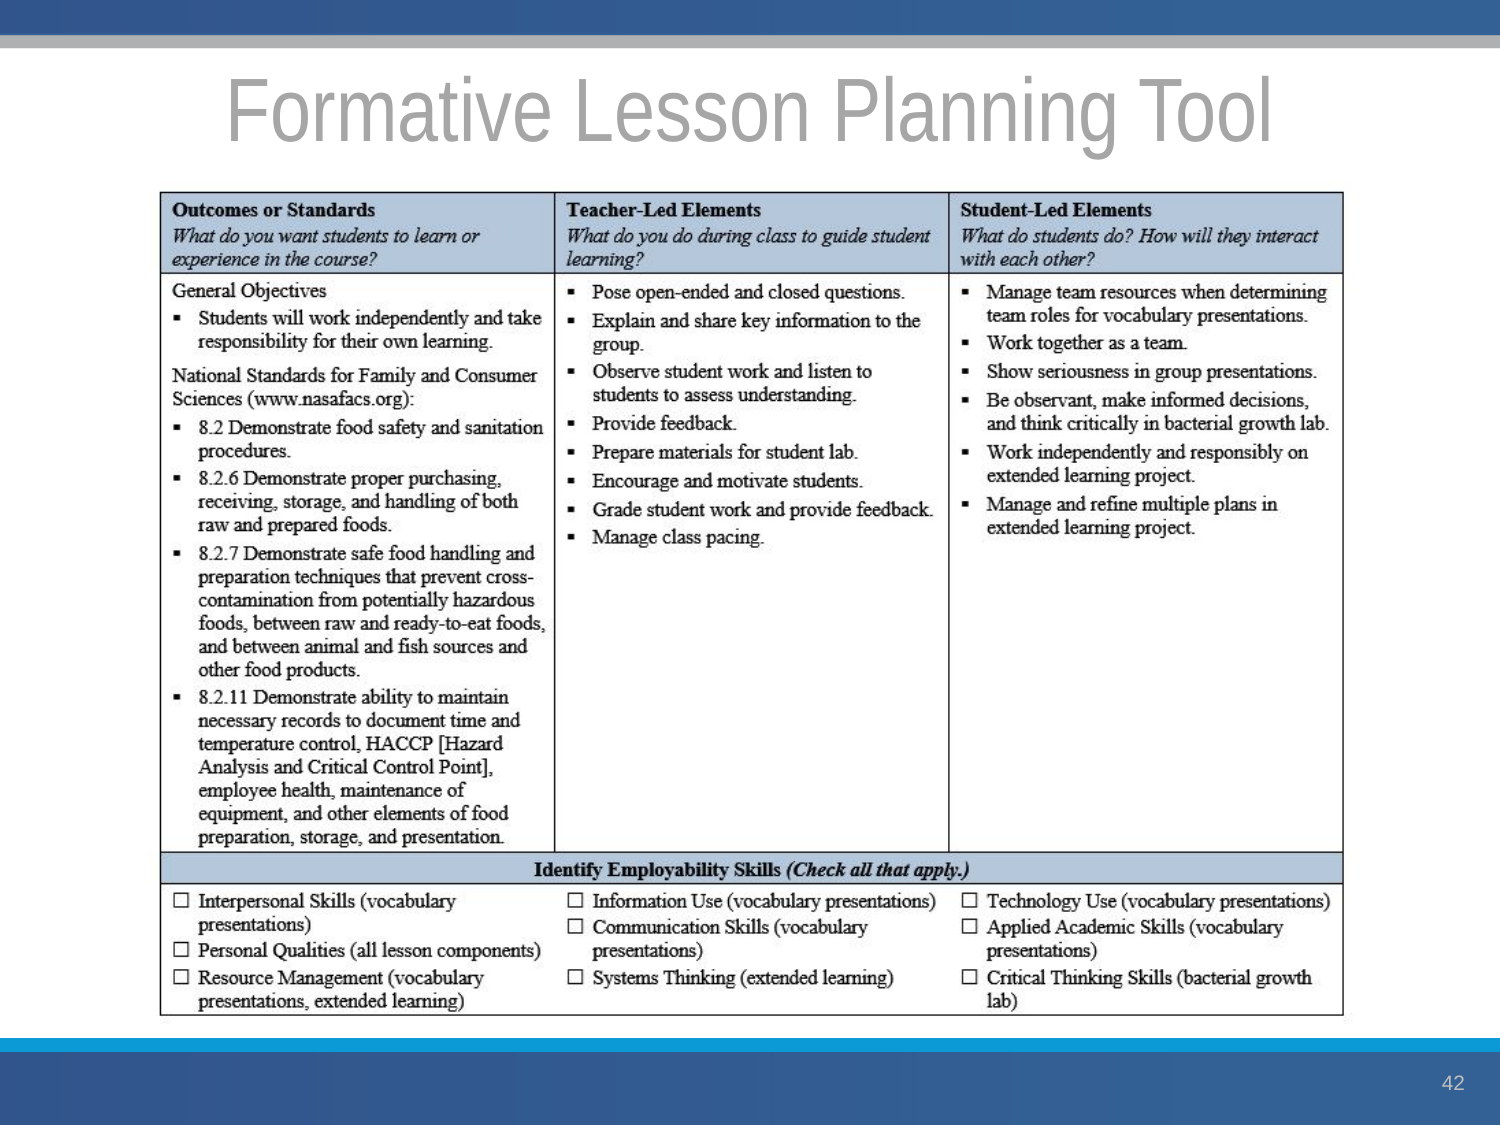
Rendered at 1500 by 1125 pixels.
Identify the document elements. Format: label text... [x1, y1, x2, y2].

picture [0, 0, 1500, 1037]
title Formative Lesson Planning Tool [18, 51, 1482, 160]
text_box 42 [1427, 1062, 1500, 1103]
picture [0, 1053, 1500, 1125]
